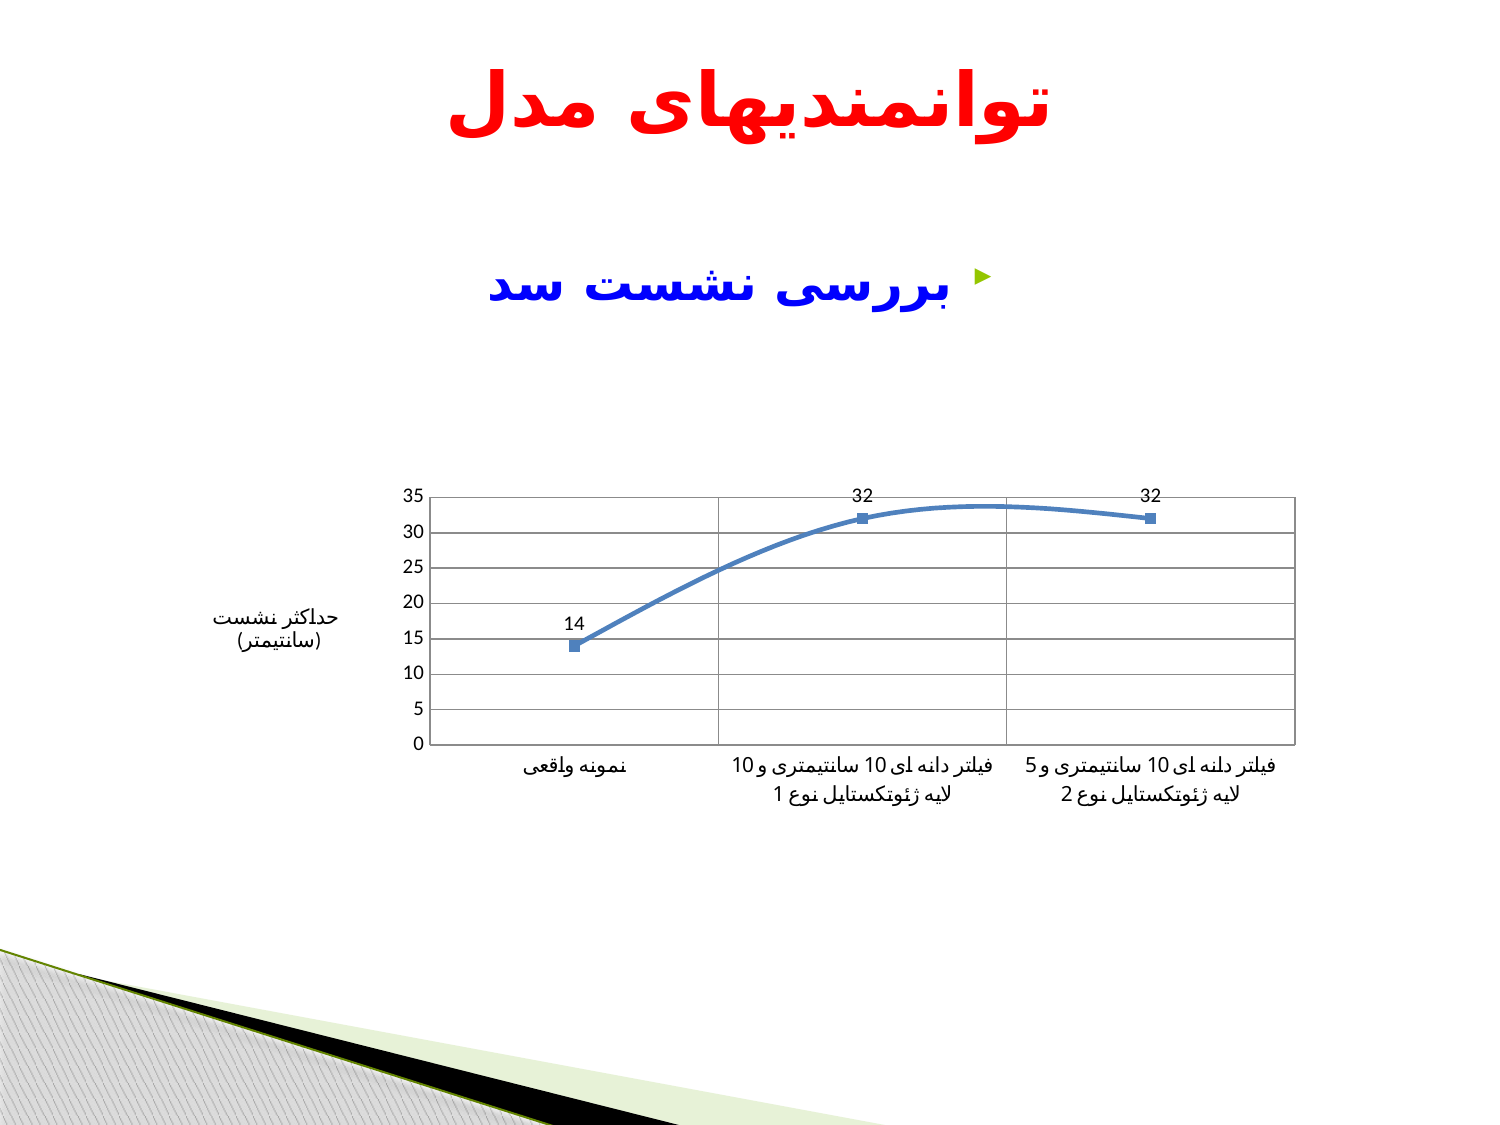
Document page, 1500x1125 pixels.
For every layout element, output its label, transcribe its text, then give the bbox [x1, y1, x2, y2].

chart [199, 400, 1326, 876]
list بررسی نشست سد [75, 243, 1425, 986]
title توانمندیهای مدل [75, 2, 1425, 191]
